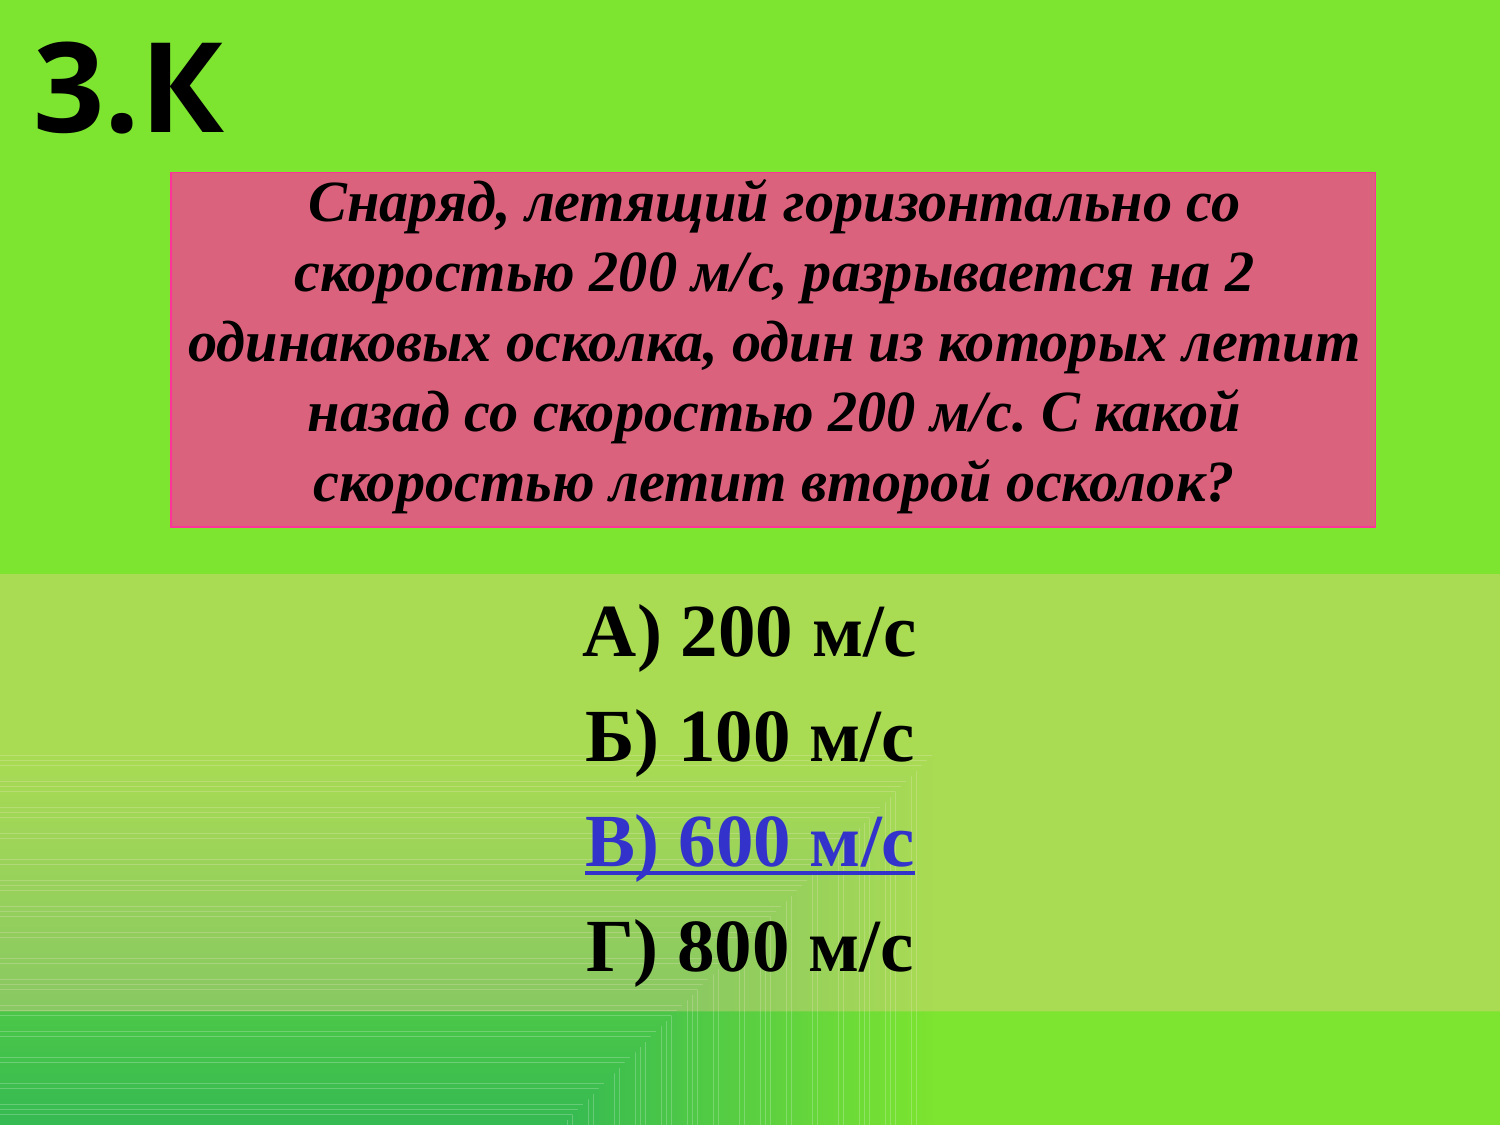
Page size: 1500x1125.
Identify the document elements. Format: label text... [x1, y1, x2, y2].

text_box 3.К [0, 0, 258, 165]
text_box [171, 172, 1376, 207]
title Снаряд, летящий горизонтально со скоростью 200 м/с, разрывается на 2 одинаковых осколка, один из которых летит назад со скоростью 200 м/с. С какой скоростью летит второй осколок? [170, 207, 1379, 469]
text_box [171, 469, 1376, 528]
subtitle А) 200 м/c Б) 100 м/c В) 600 м/с Г) 800 м/с [0, 573, 1500, 1012]
